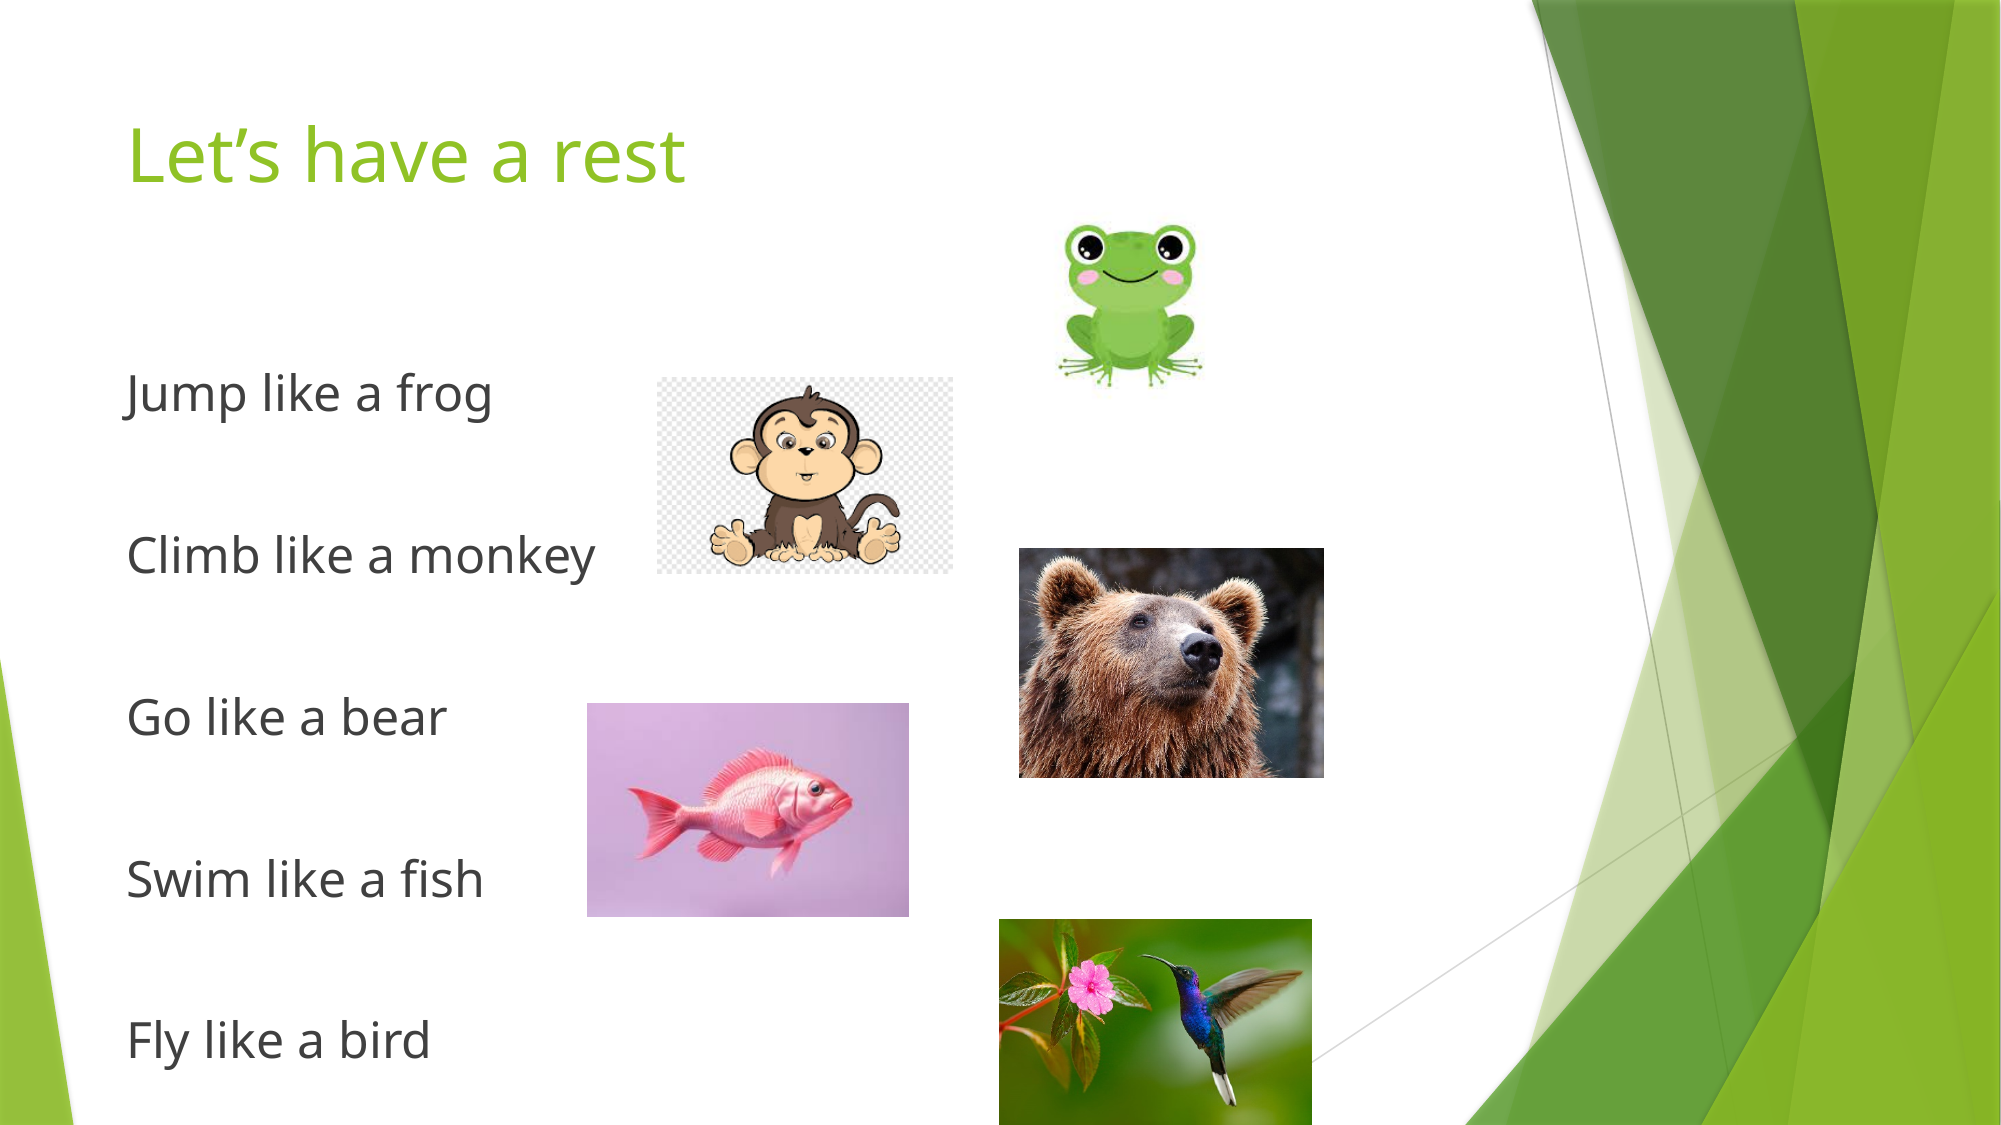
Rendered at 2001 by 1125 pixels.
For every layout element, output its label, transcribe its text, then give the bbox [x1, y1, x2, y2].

picture [999, 919, 1313, 1125]
picture [657, 377, 954, 575]
list Jump like a frog Climb like a monkey Go like a bear Swim like a fish Fly like a bird [111, 354, 1522, 992]
picture [587, 702, 910, 918]
picture [999, 175, 1262, 438]
title Let’s have a rest [111, 99, 1522, 317]
picture [1018, 548, 1324, 778]
